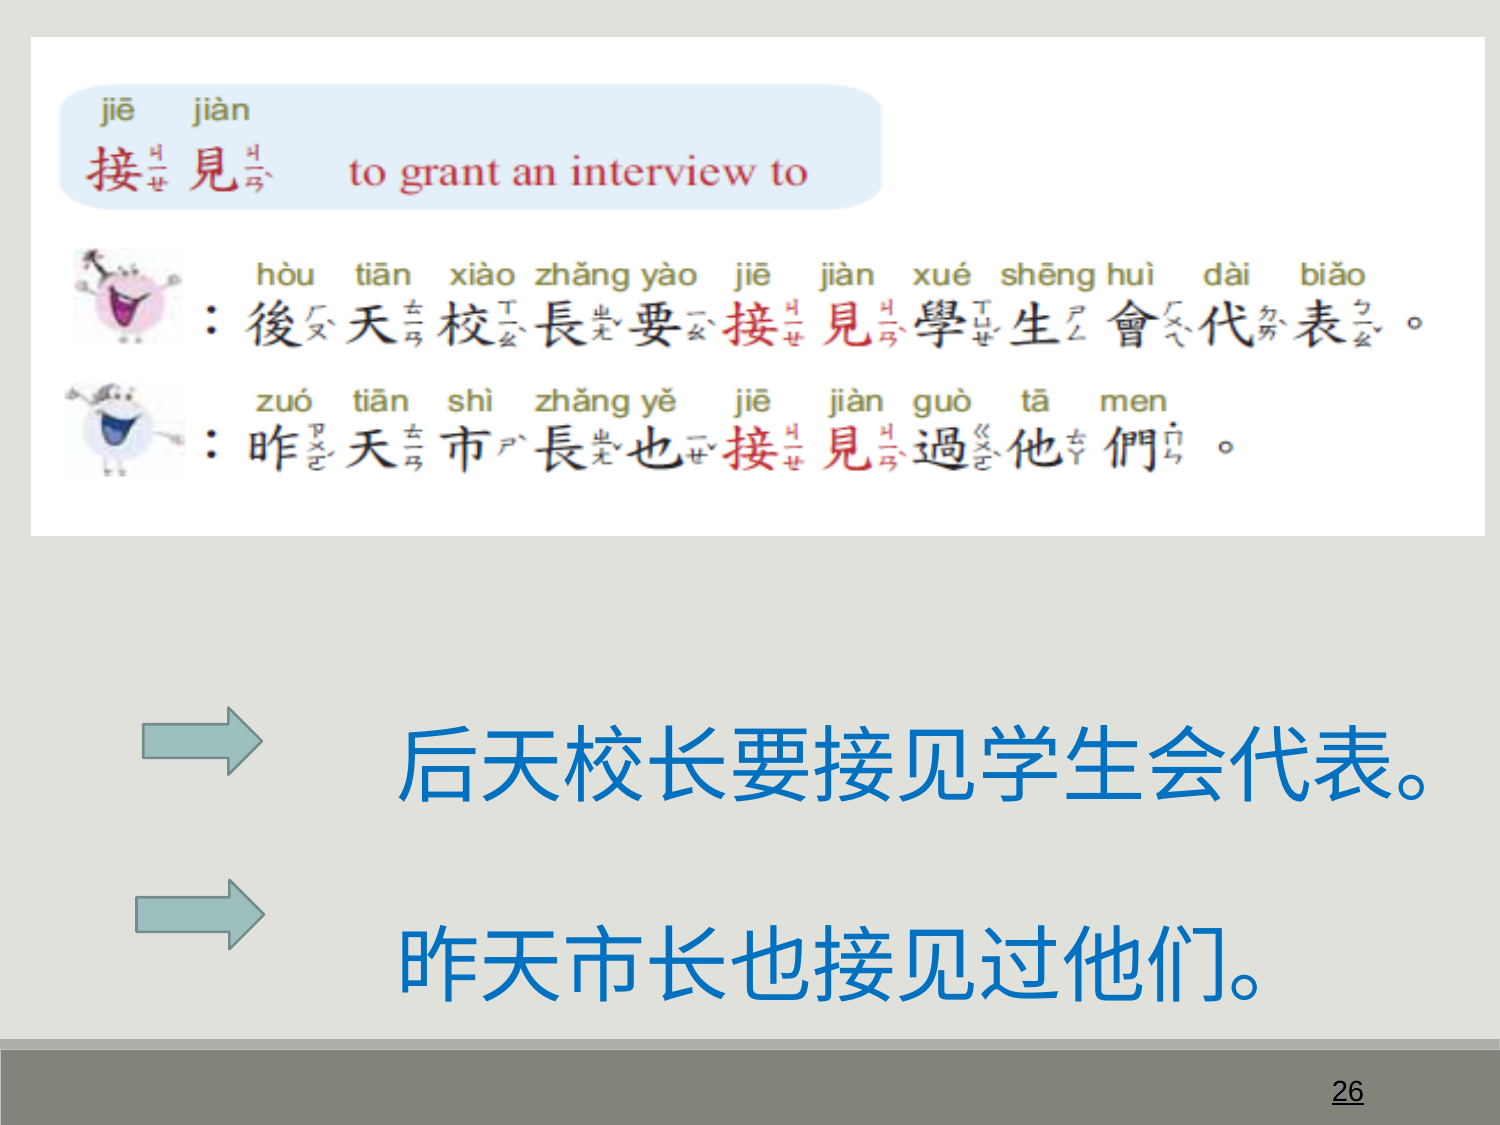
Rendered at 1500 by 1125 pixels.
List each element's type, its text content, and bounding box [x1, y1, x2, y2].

picture [30, 37, 1485, 537]
text_box [135, 878, 266, 951]
text_box 后天校长要接见学生会代表。 昨天市长也接见过他们。 [381, 604, 1494, 1019]
text_box [141, 706, 263, 776]
slide_number 26 [1217, 1059, 1380, 1120]
